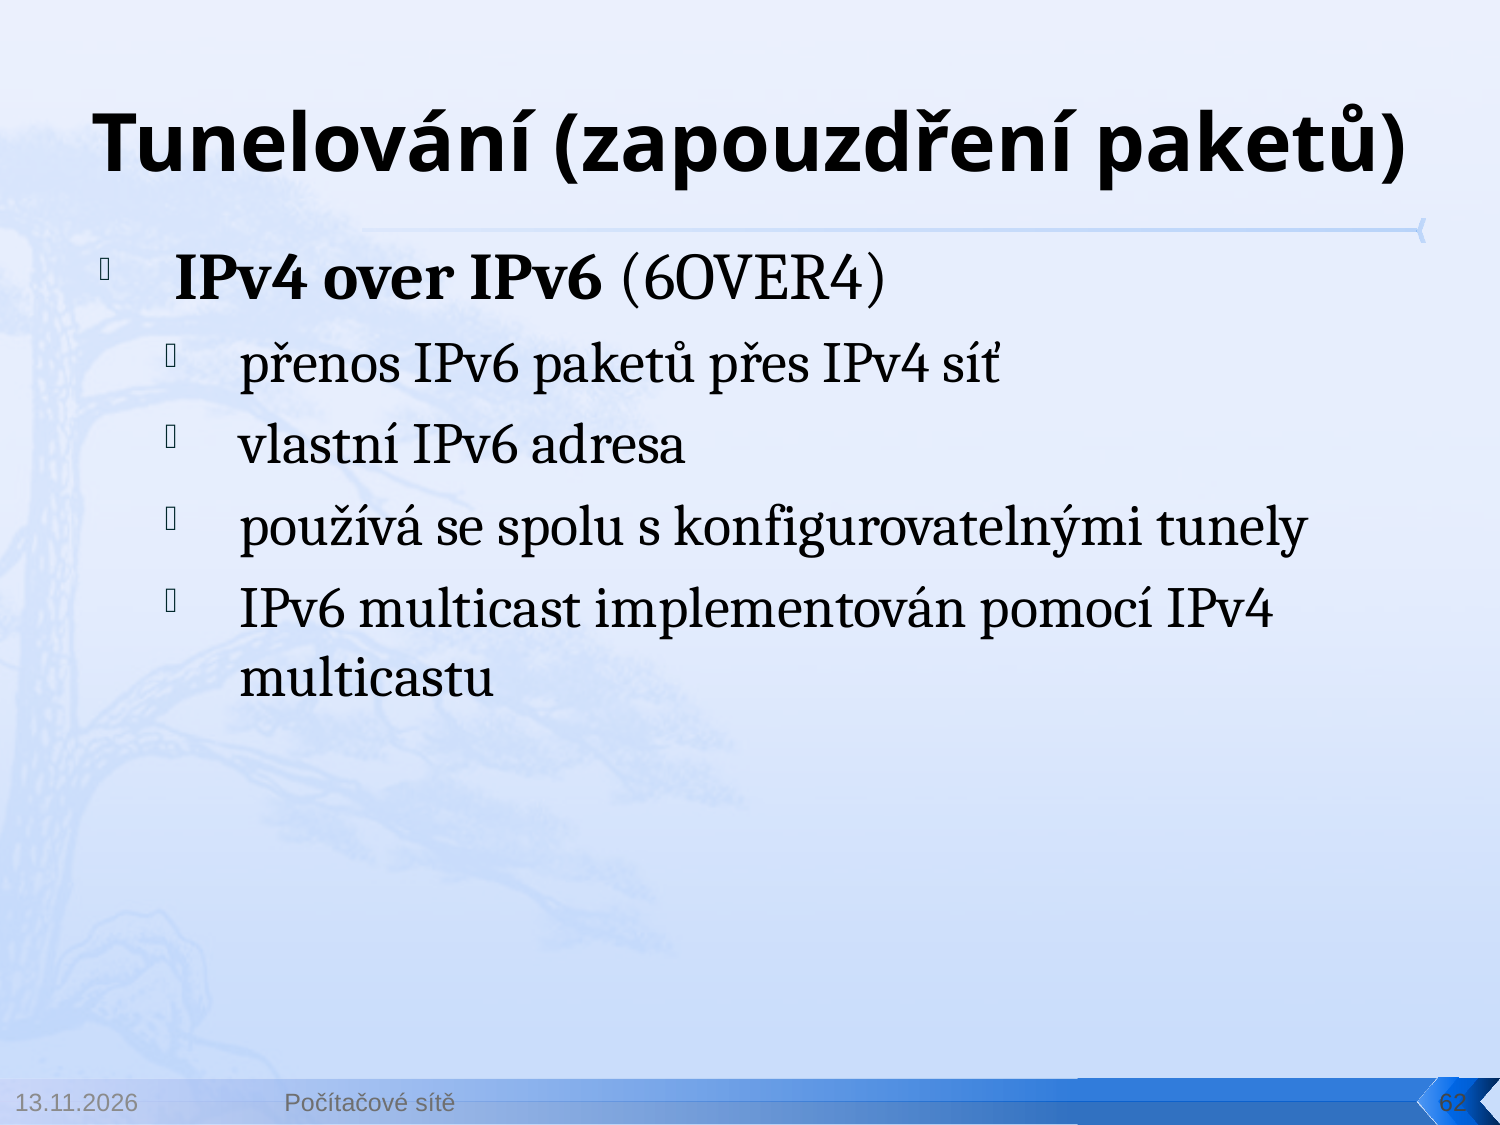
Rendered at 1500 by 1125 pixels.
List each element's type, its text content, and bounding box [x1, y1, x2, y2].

slide_number 19. 3. 2019 [0, 1077, 269, 1125]
list IPv4 over IPv6 (6OVER4) přenos IPv6 paketů přes IPv4 síť vlastní IPv6 adresa používá se spolu s konfigurovatelnými tunely IPv6 multicast implementován pomocí IPv4 multicastu [75, 224, 1463, 1063]
title Tunelování (zapouzdření paketů) [75, 45, 1425, 224]
footer Počítačové sítě [269, 1077, 961, 1125]
slide_number 62 [1406, 1077, 1500, 1125]
